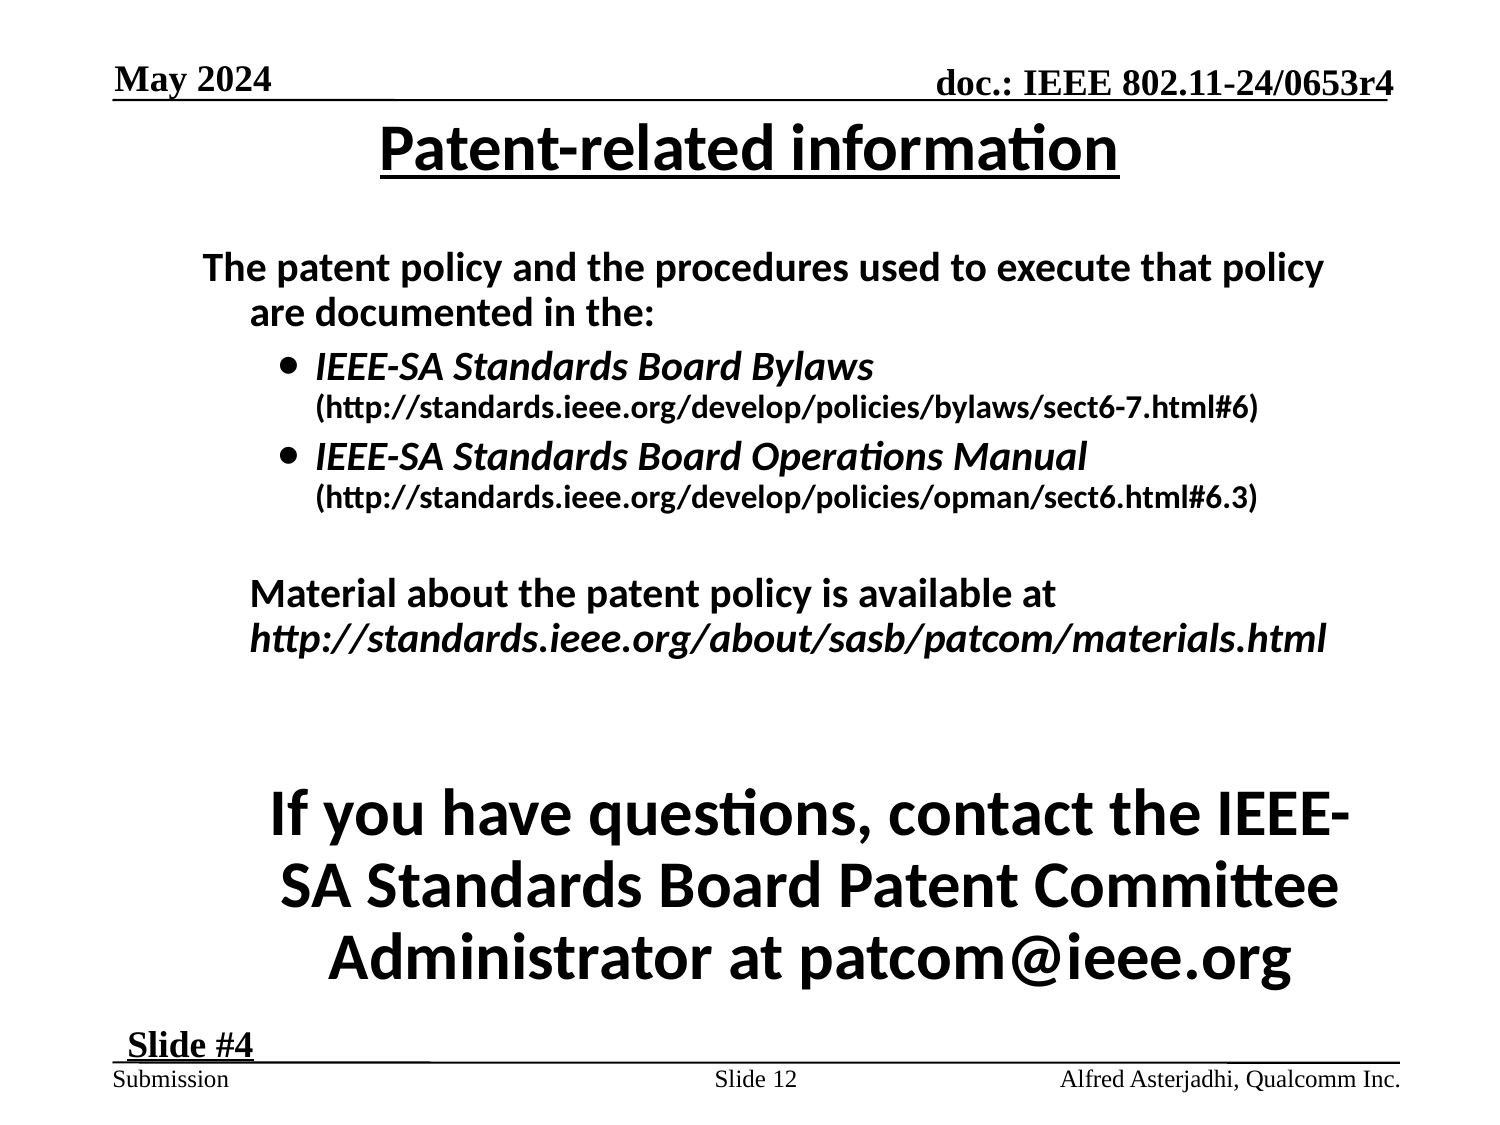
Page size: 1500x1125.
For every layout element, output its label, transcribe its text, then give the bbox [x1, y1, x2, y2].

footer Alfred Asterjadhi, Qualcomm Inc. [878, 1061, 1402, 1093]
slide_number Slide 12 [712, 1061, 800, 1123]
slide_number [114, 54, 493, 100]
text_box Slide #4 [112, 1012, 269, 1073]
title Patent-related information [112, 112, 1388, 176]
list The patent policy and the procedures used to execute that policy are documented in the: IEEE-SA Standards Board Bylaws (http://standards.ieee.org/develop/policies/bylaws/sect6-7.html#6) IEEE-SA Standards Board Operations Manual (http://standards.ieee.org/develop/policies/opman/sect6.html#6.3) Material about the patent policy is available at http://standards.ieee.org/about/sasb/patcom/materials.html If you have questions, contact the IEEE-SA Standards Board Patent Committee Administrator at patcom@ieee.org [112, 237, 1388, 913]
